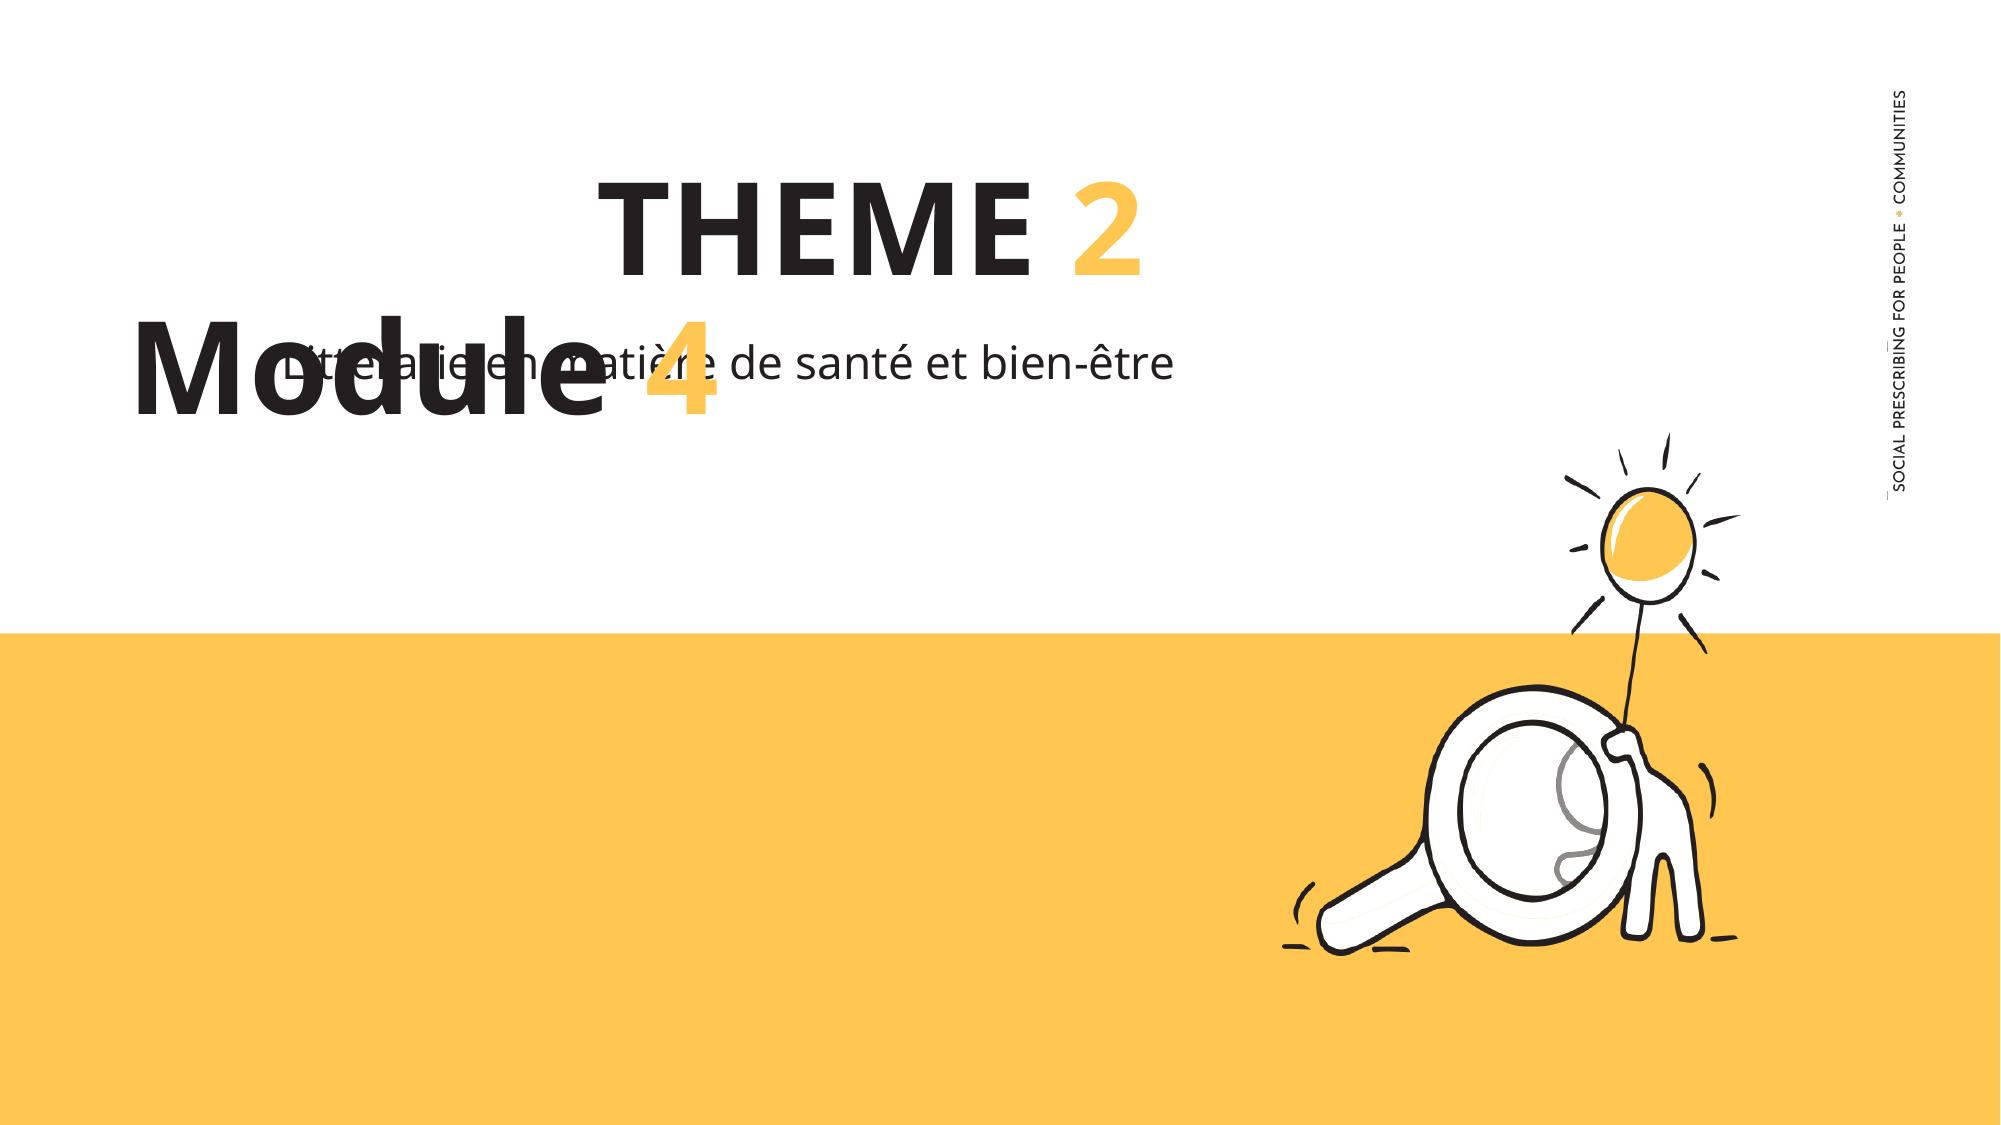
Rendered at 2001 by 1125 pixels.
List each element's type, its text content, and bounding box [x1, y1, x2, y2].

list THEME 2 Module 4 [112, 156, 1379, 272]
list Littératie en matière de santé et bien-être [135, 332, 1112, 651]
picture [1112, 84, 1920, 1125]
